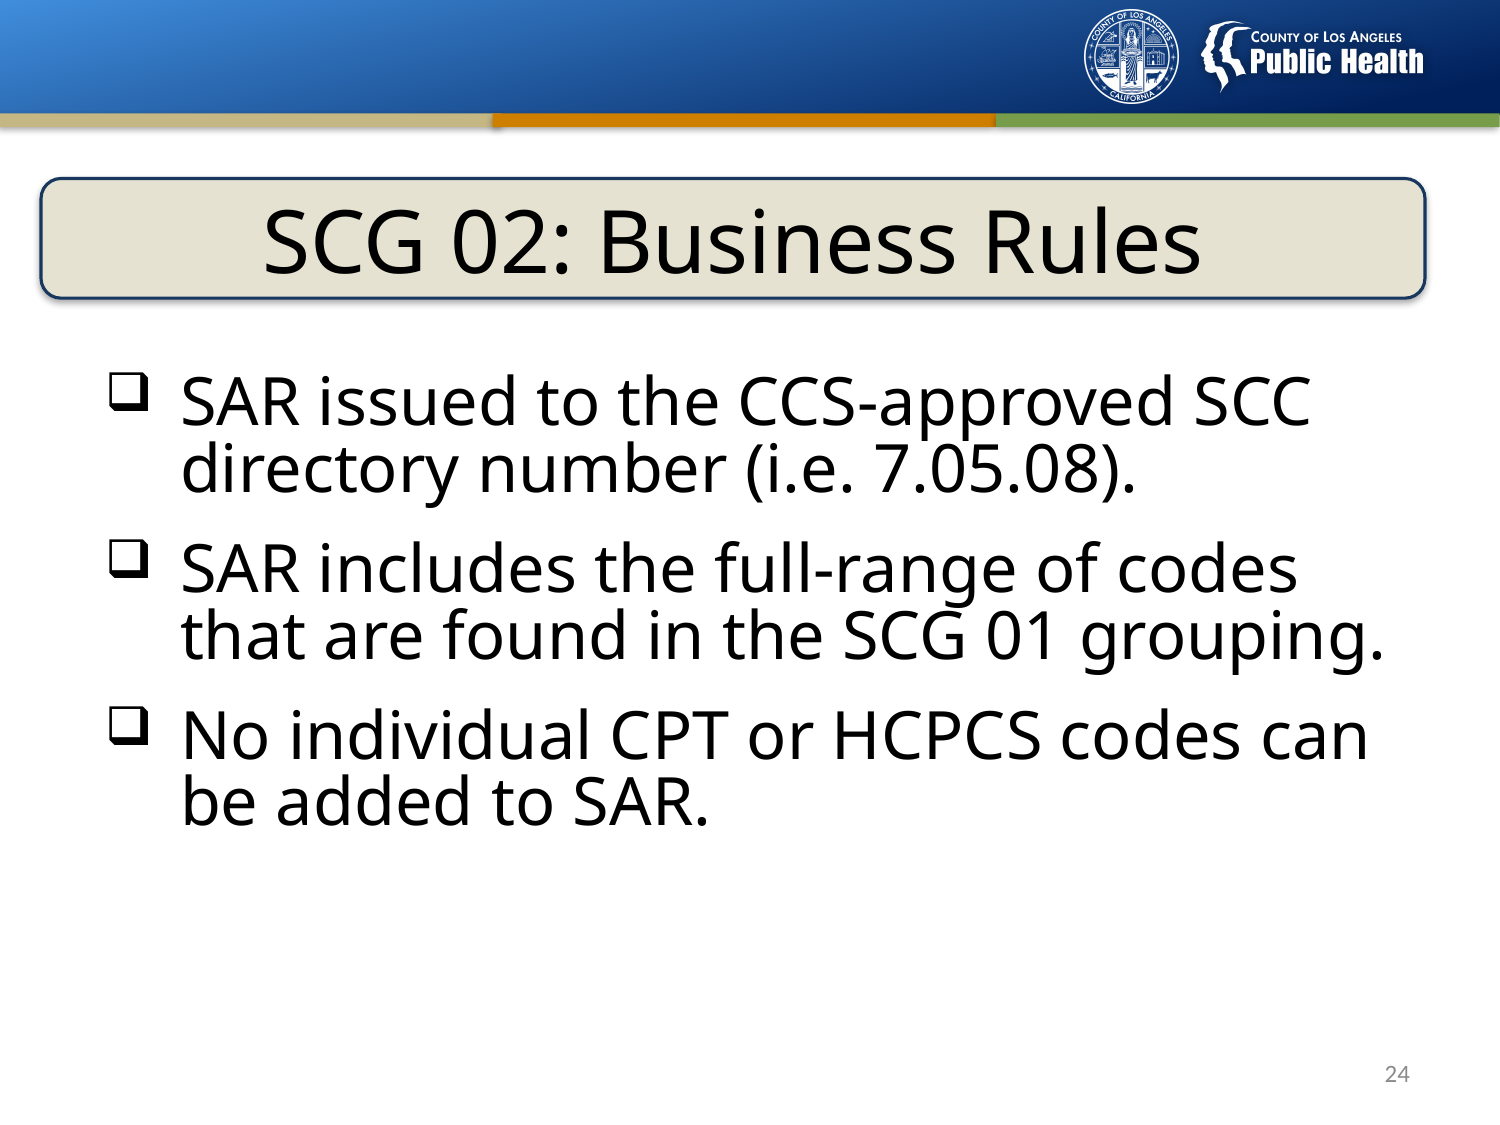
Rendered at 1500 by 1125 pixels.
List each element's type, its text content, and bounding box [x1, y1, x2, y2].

slide_number 23 [1337, 1042, 1425, 1103]
list SAR issued to the CCS-approved SCC directory number (i.e. 7.05.08). SAR includes the full-range of codes that are found in the SCG 01 grouping. No individual CPT or HCPCS codes can be added to SAR. [75, 357, 1425, 1103]
text_box SCG 02: Business Rules [40, 177, 1426, 299]
picture [1201, 21, 1423, 93]
picture [1084, 9, 1179, 104]
